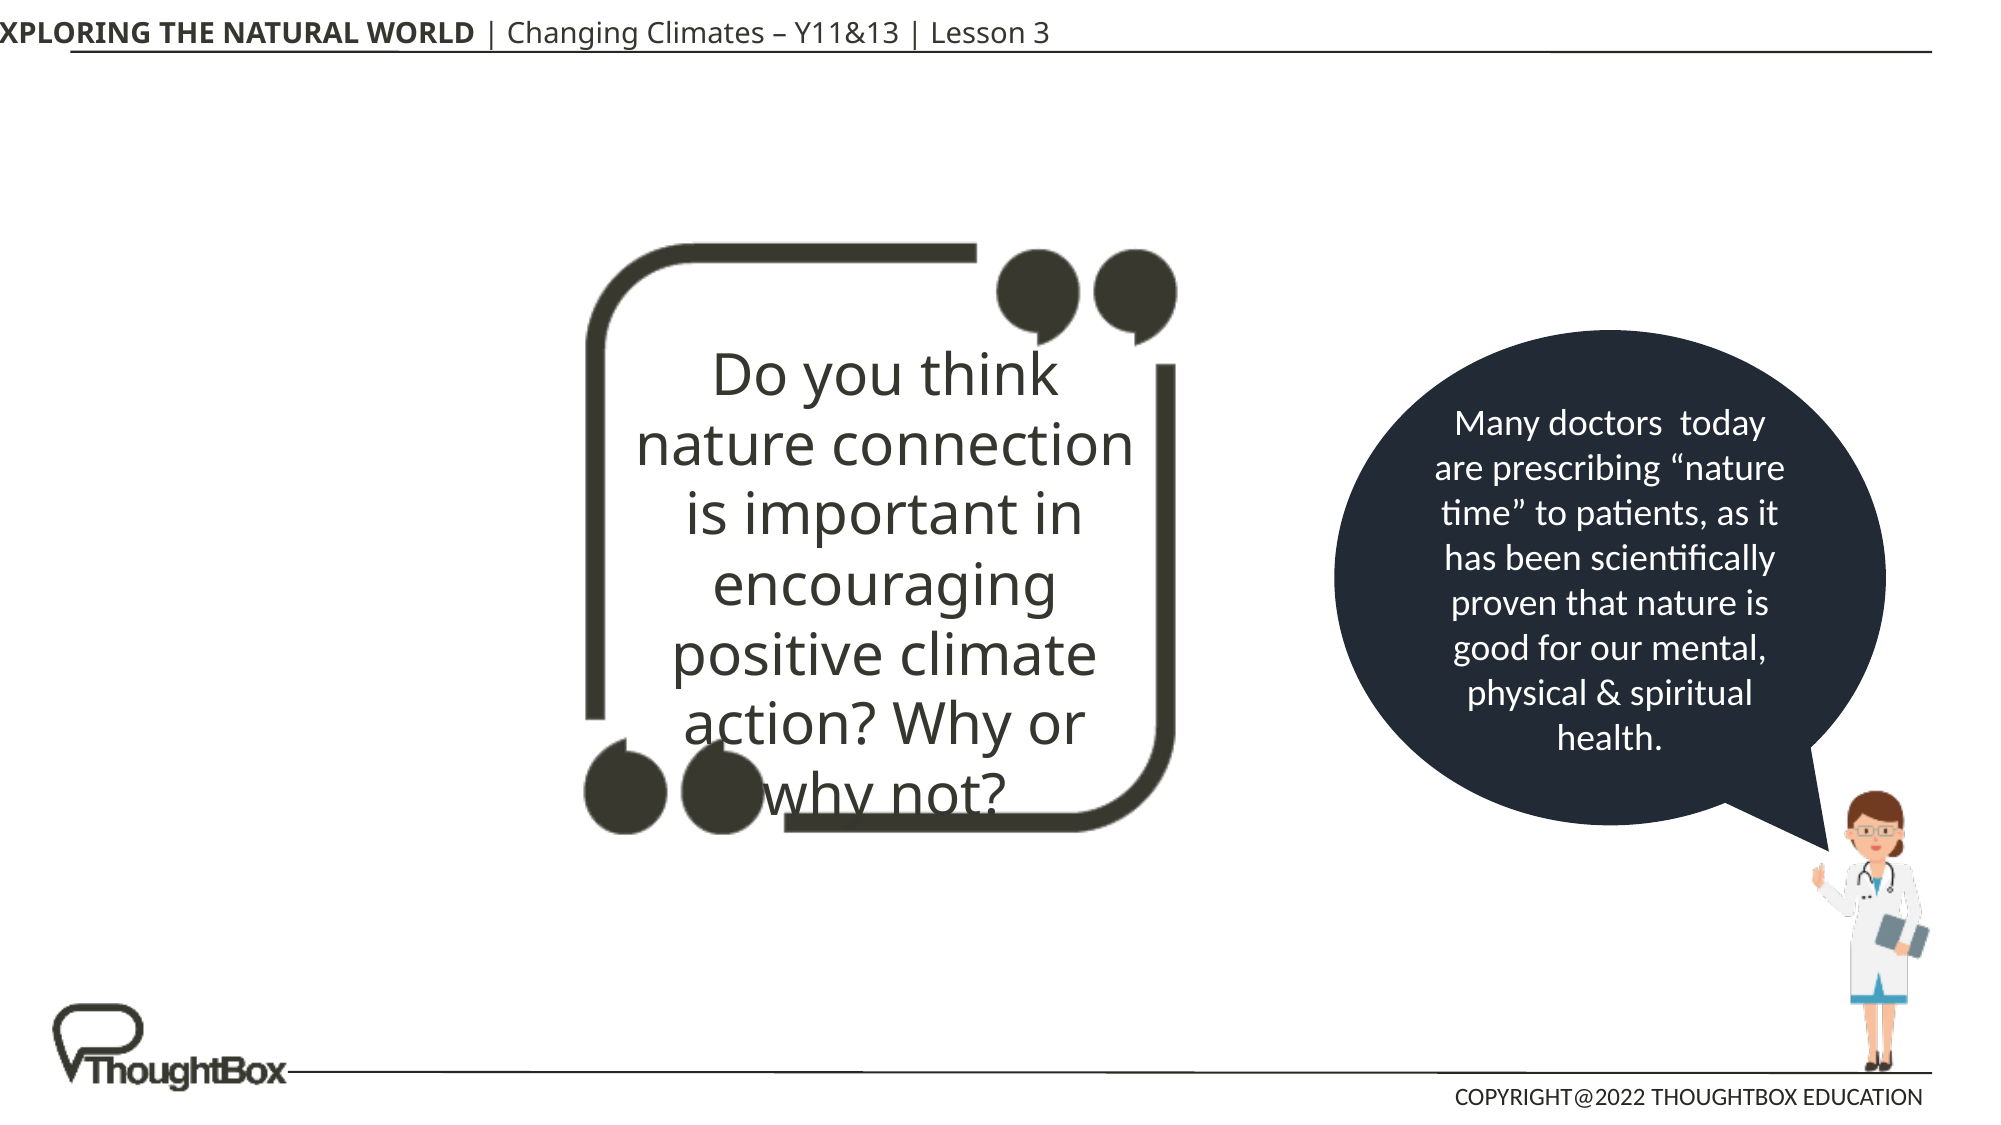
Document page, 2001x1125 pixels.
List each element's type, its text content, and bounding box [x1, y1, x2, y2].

text_box Many doctors today are prescribing “nature time” to patients, as it has been scientifically proven that nature is good for our mental, physical & spiritual health. [1333, 329, 1887, 843]
picture [549, 209, 1211, 870]
picture [51, 1002, 288, 1093]
picture [1807, 785, 1933, 1088]
